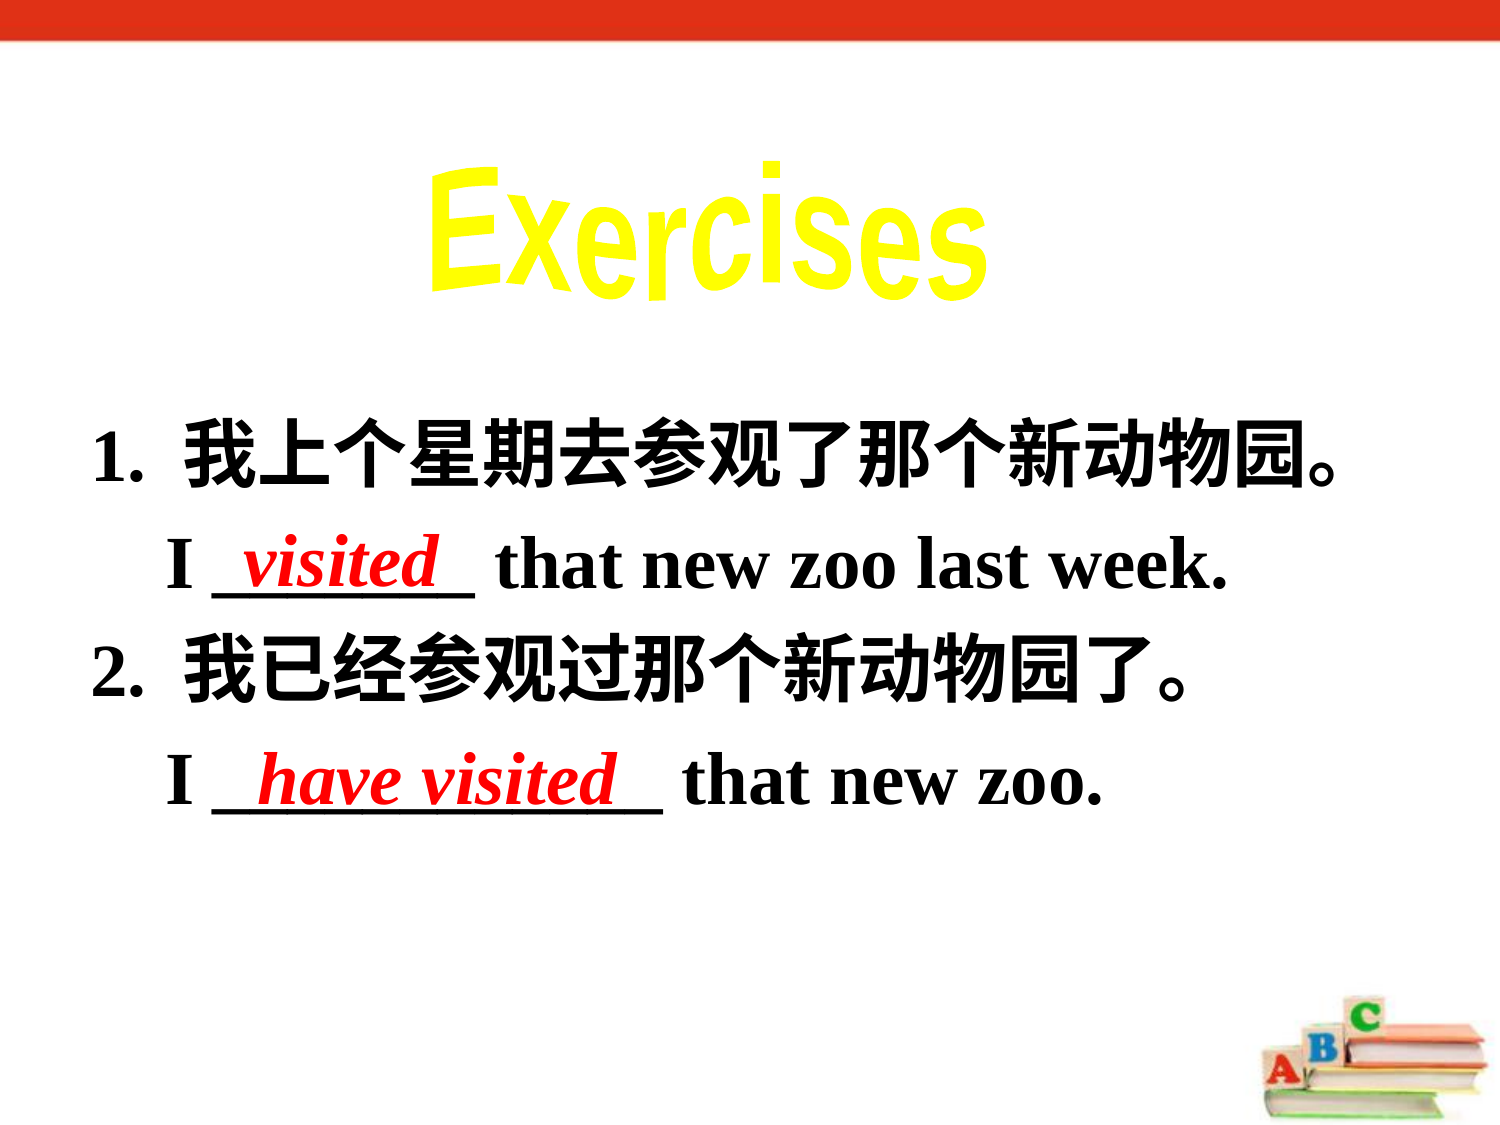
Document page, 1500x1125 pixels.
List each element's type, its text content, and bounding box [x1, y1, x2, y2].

text_box have visited [242, 704, 633, 827]
picture [0, 0, 1500, 1125]
list 1. 我上个星期去参观了那个新动物园。 I _______ that new zoo last week. 2. 我已经参观过那个新动物园了。 I ____________ that new zoo. [75, 380, 1425, 905]
text_box visited [229, 486, 455, 610]
